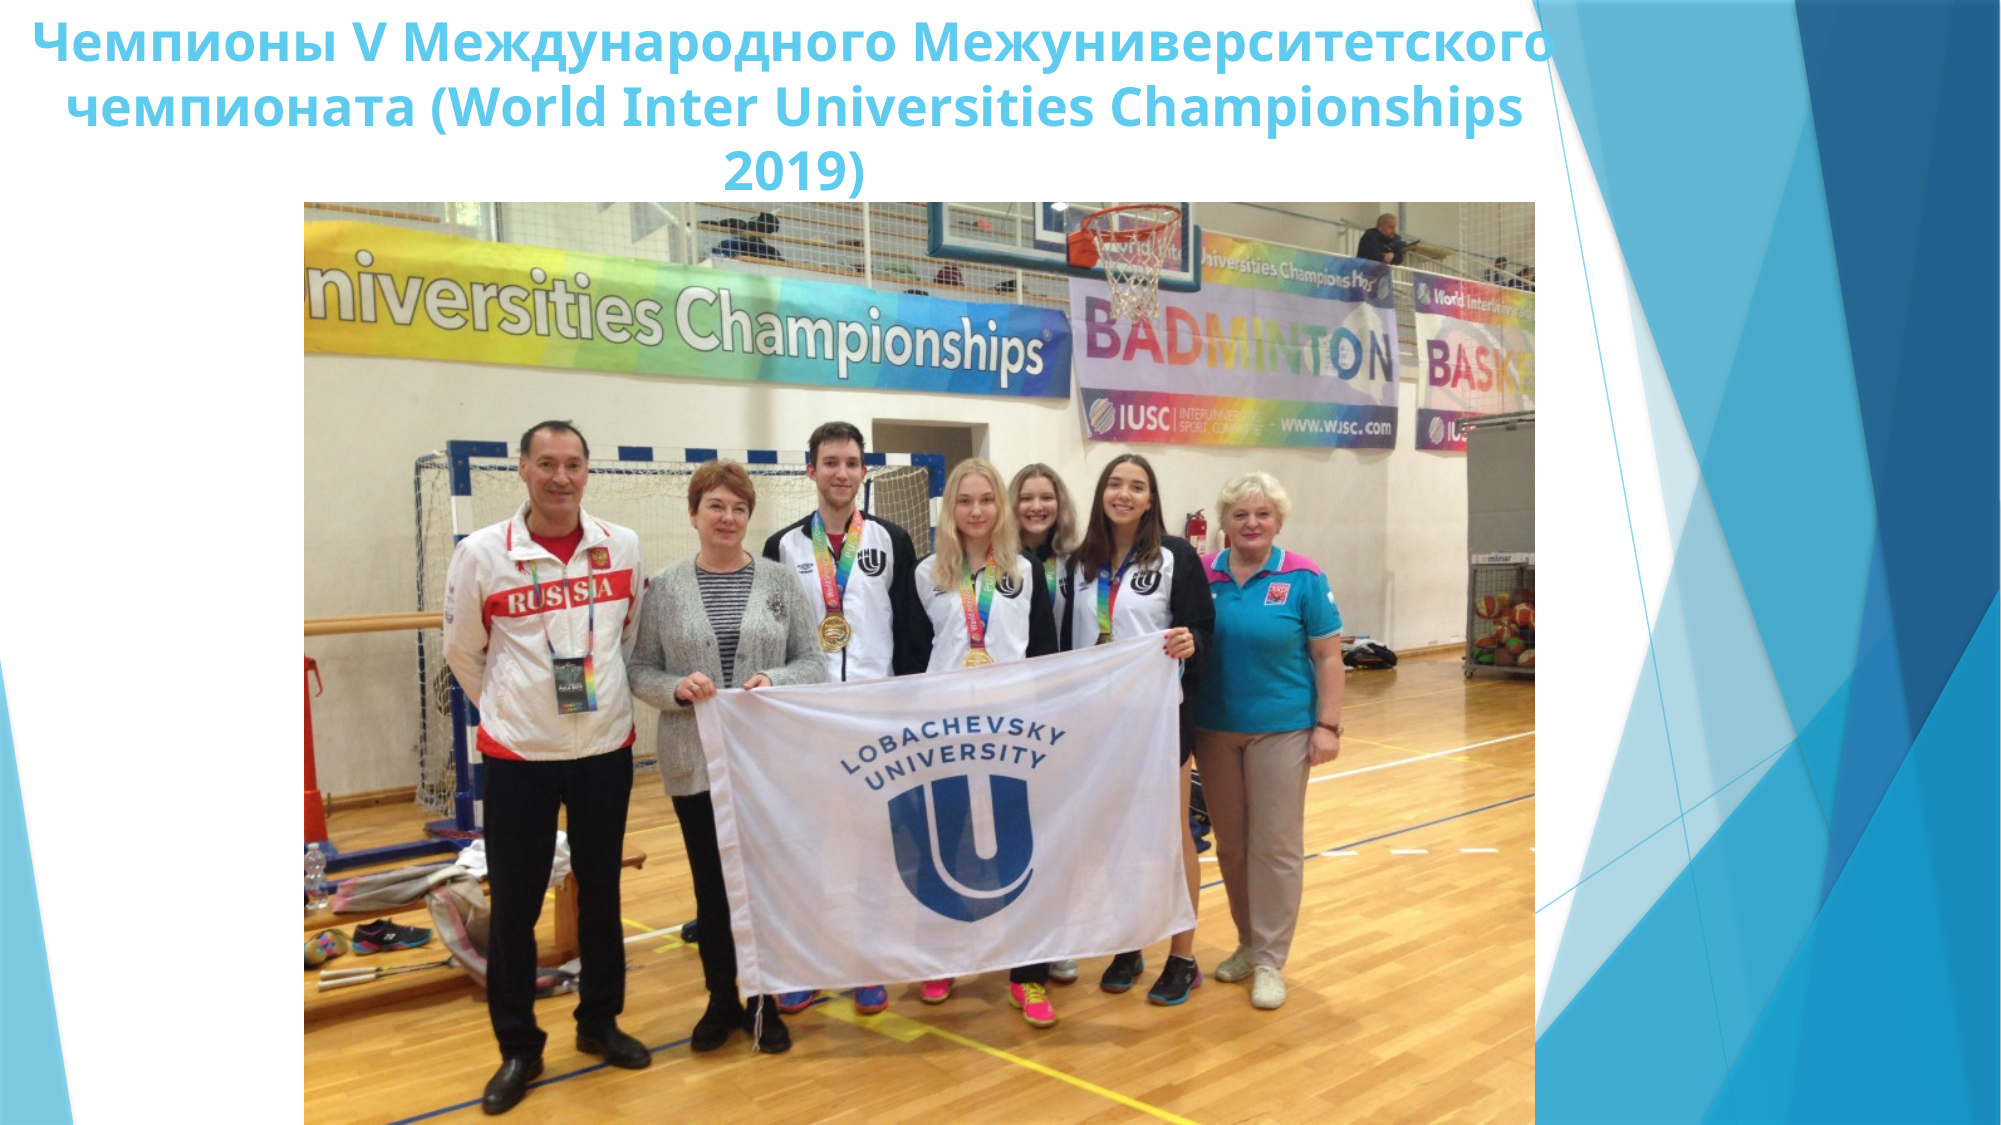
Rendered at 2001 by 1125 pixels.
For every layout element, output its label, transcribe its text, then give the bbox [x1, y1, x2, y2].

text_box Чемпионы V Международного Межуниверситетского чемпионата (World Inter Universities Championships 2019) [0, 0, 1590, 210]
picture [304, 201, 1536, 1125]
